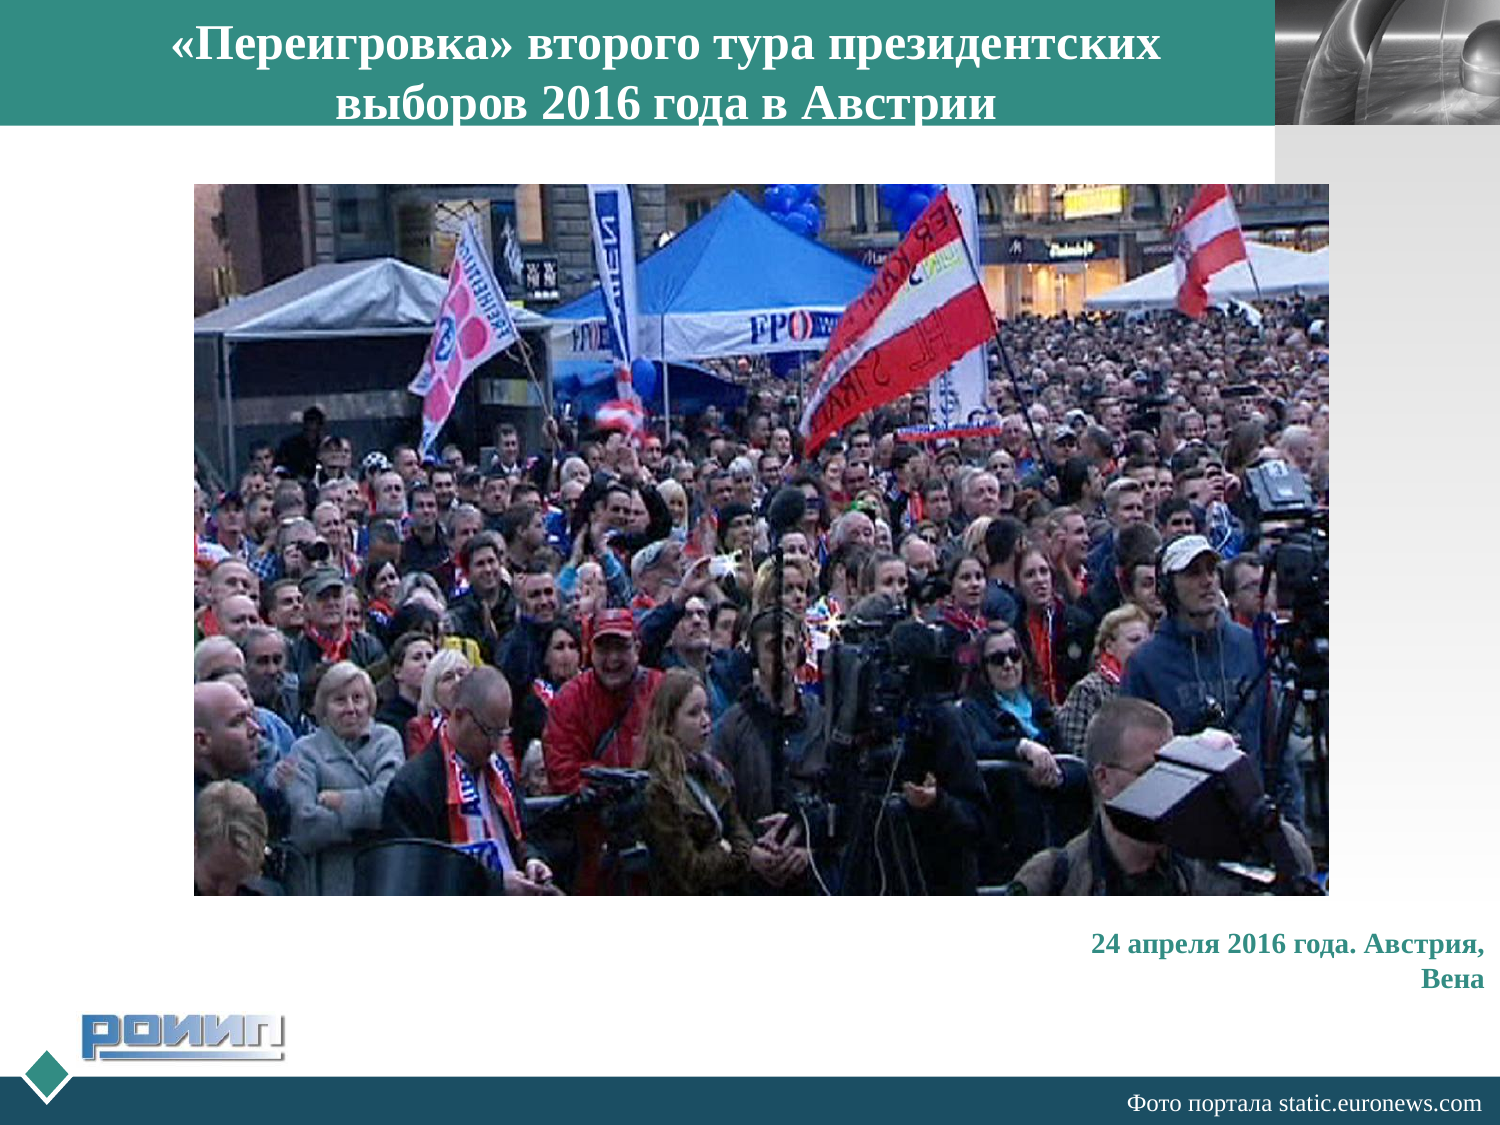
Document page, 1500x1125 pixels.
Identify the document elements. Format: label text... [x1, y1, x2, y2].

text_box Фото портала static.euronews.com [1112, 1079, 1498, 1125]
list 24 апреля 2016 года. Австрия, Вена [1015, 916, 1500, 1054]
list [194, 184, 1329, 896]
picture [1275, 0, 1500, 125]
title «Переигровка» второго тура президентских выборов 2016 года в Австрии [135, 12, 1198, 138]
picture [76, 1011, 290, 1068]
